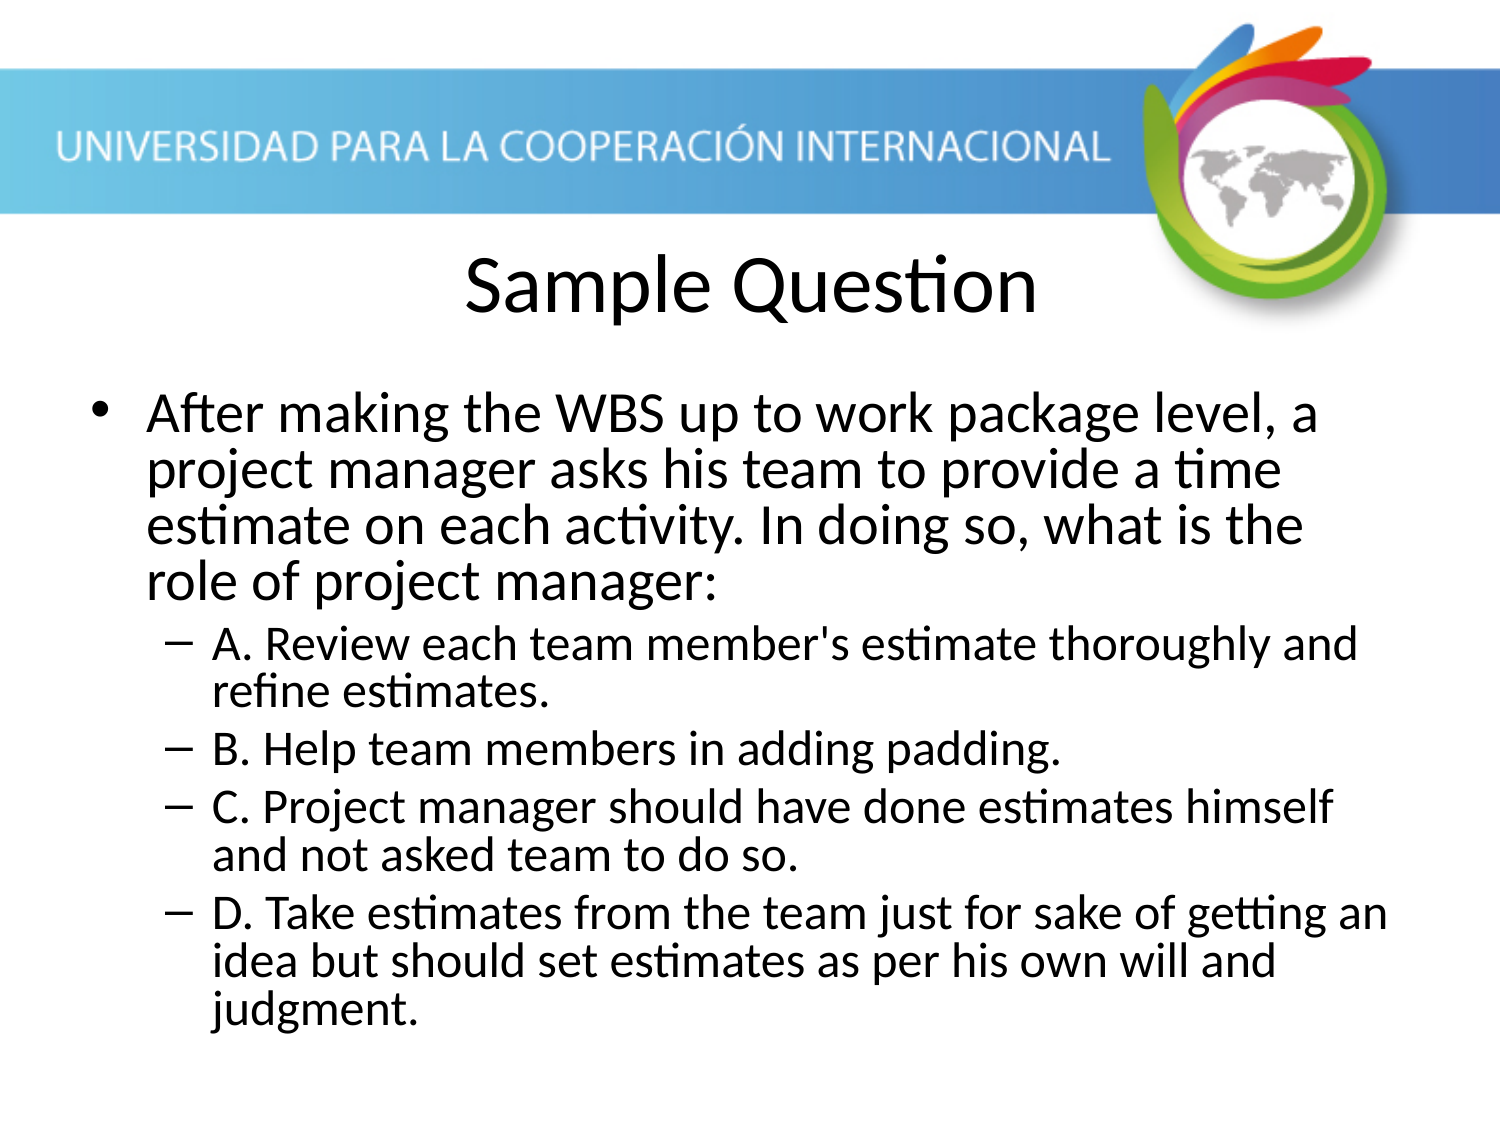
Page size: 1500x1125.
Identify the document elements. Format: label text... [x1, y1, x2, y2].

title Sample Question [76, 196, 1428, 362]
list After making the WBS up to work package level, a project manager asks his team to provide a time estimate on each activity. In doing so, what is the role of project manager: A. Review each team member's estimate thoroughly and refine estimates. B. Help team members in adding padding. C. Project manager should have done estimates himself and not asked team to do so. D. Take estimates from the team just for sake of getting an idea but should set estimates as per his own will and judgment. [74, 379, 1426, 1036]
picture [0, 0, 1500, 1125]
